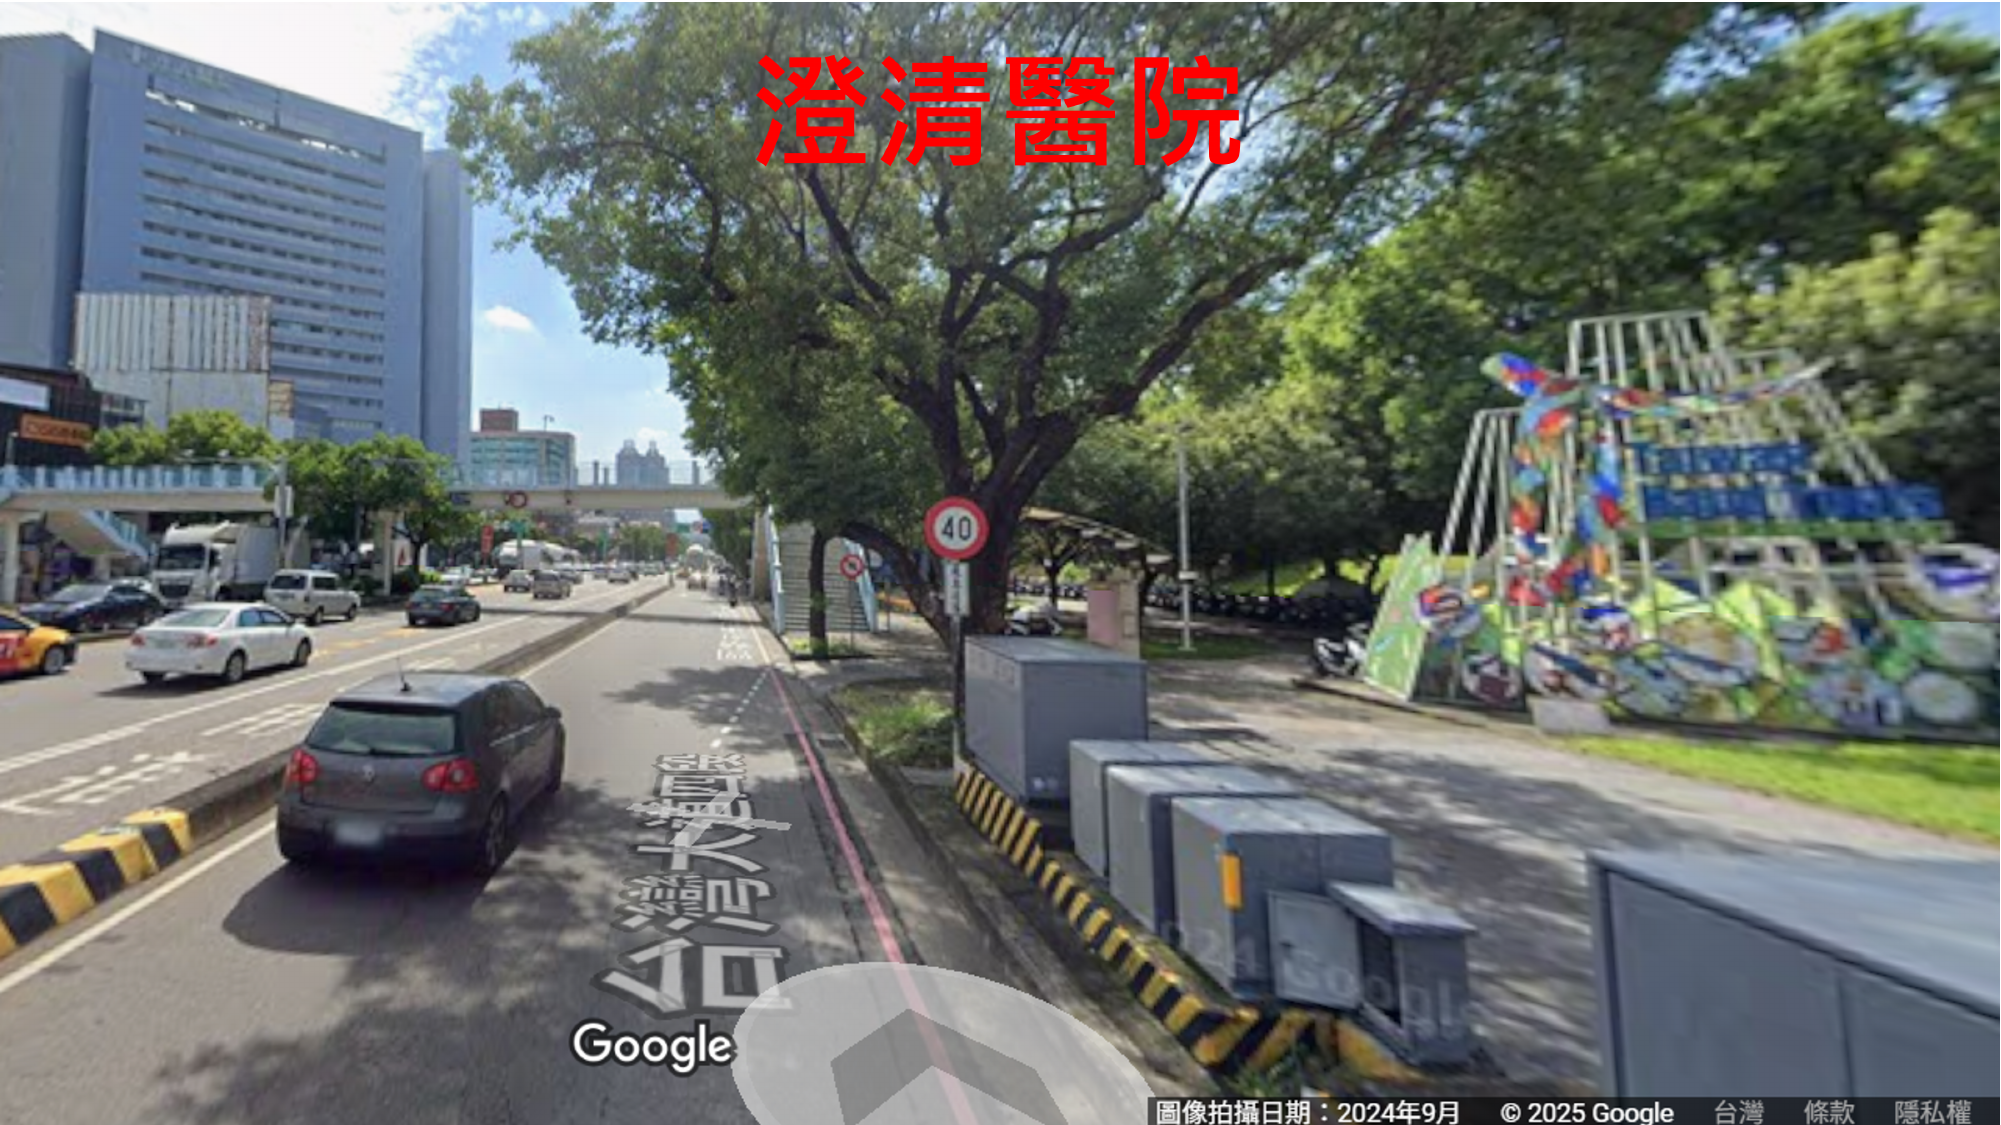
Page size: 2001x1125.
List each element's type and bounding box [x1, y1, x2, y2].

list [0, 0, 2000, 1125]
